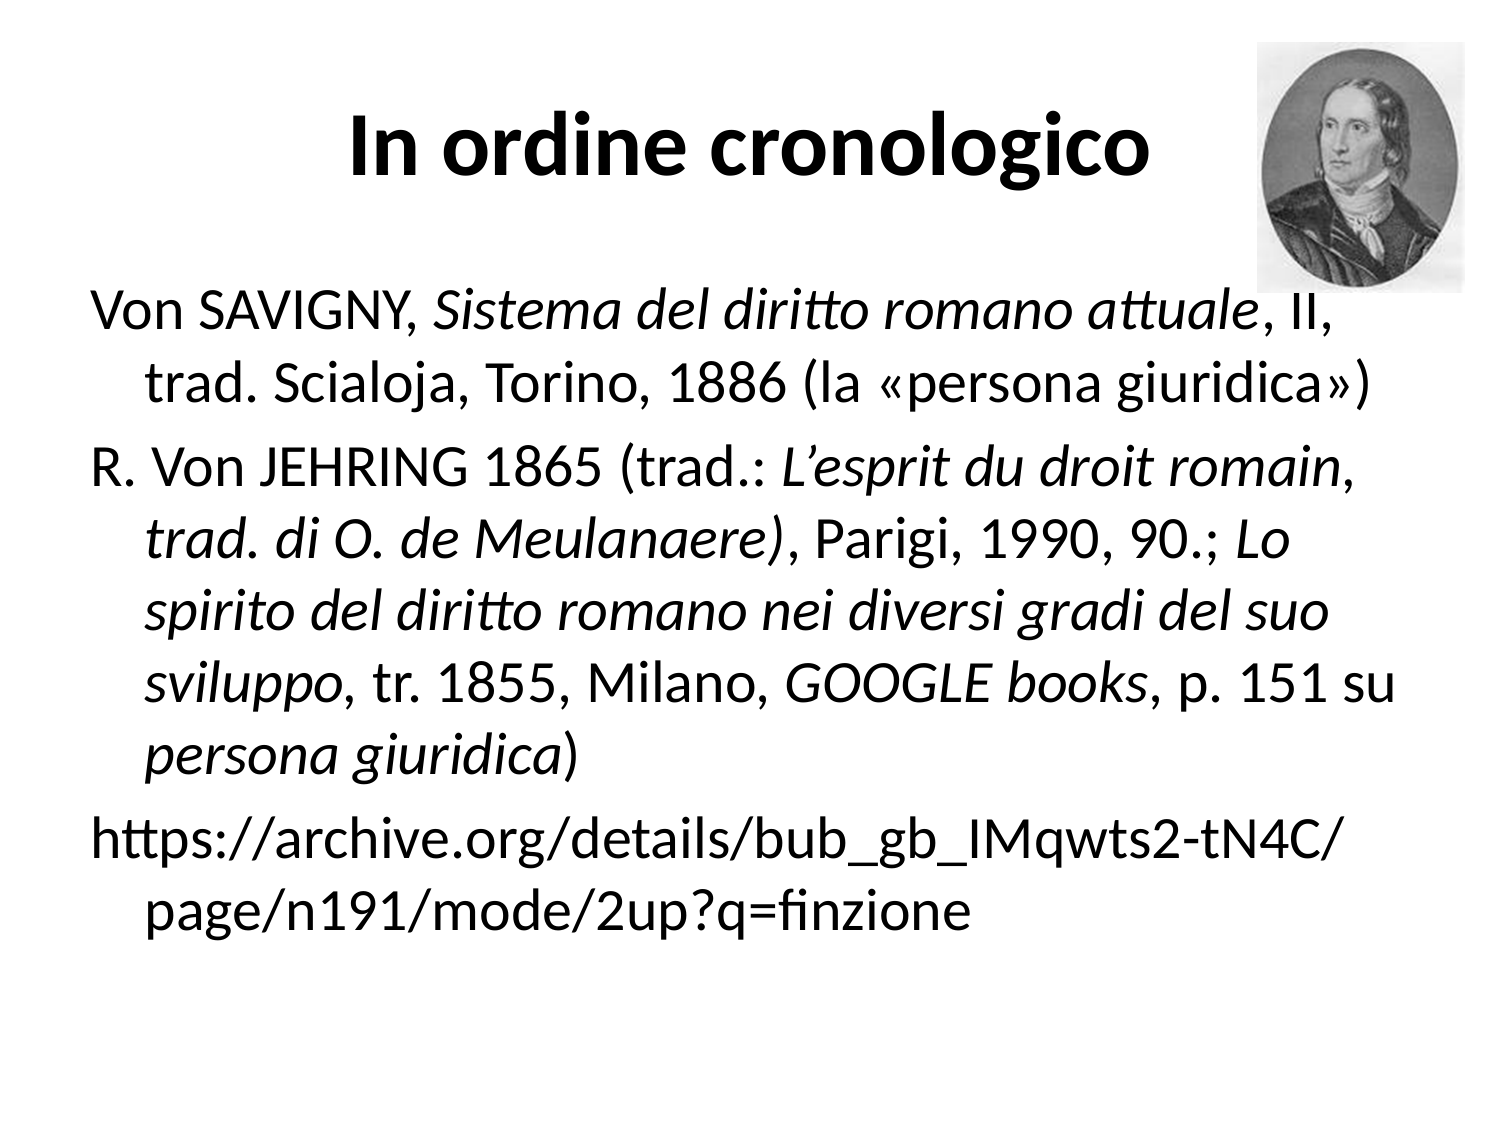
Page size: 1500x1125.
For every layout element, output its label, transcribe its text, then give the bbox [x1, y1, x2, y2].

list Von SAVIGNY, Sistema del diritto romano attuale, II, trad. Scialoja, Torino, 1886 (la «persona giuridica») R. Von JEHRING 1865 (trad.: L’esprit du droit romain, trad. di O. de Meulanaere), Parigi, 1990, 90.; Lo spirito del diritto romano nei diversi gradi del suo sviluppo, tr. 1855, Milano, GOOGLE books, p. 151 su persona giuridica) https://archive.org/details/bub_gb_IMqwts2-tN4C/page/n191/mode/2up?q=finzione [75, 262, 1425, 1005]
picture [1257, 42, 1466, 293]
title In ordine cronologico [75, 45, 1253, 233]
